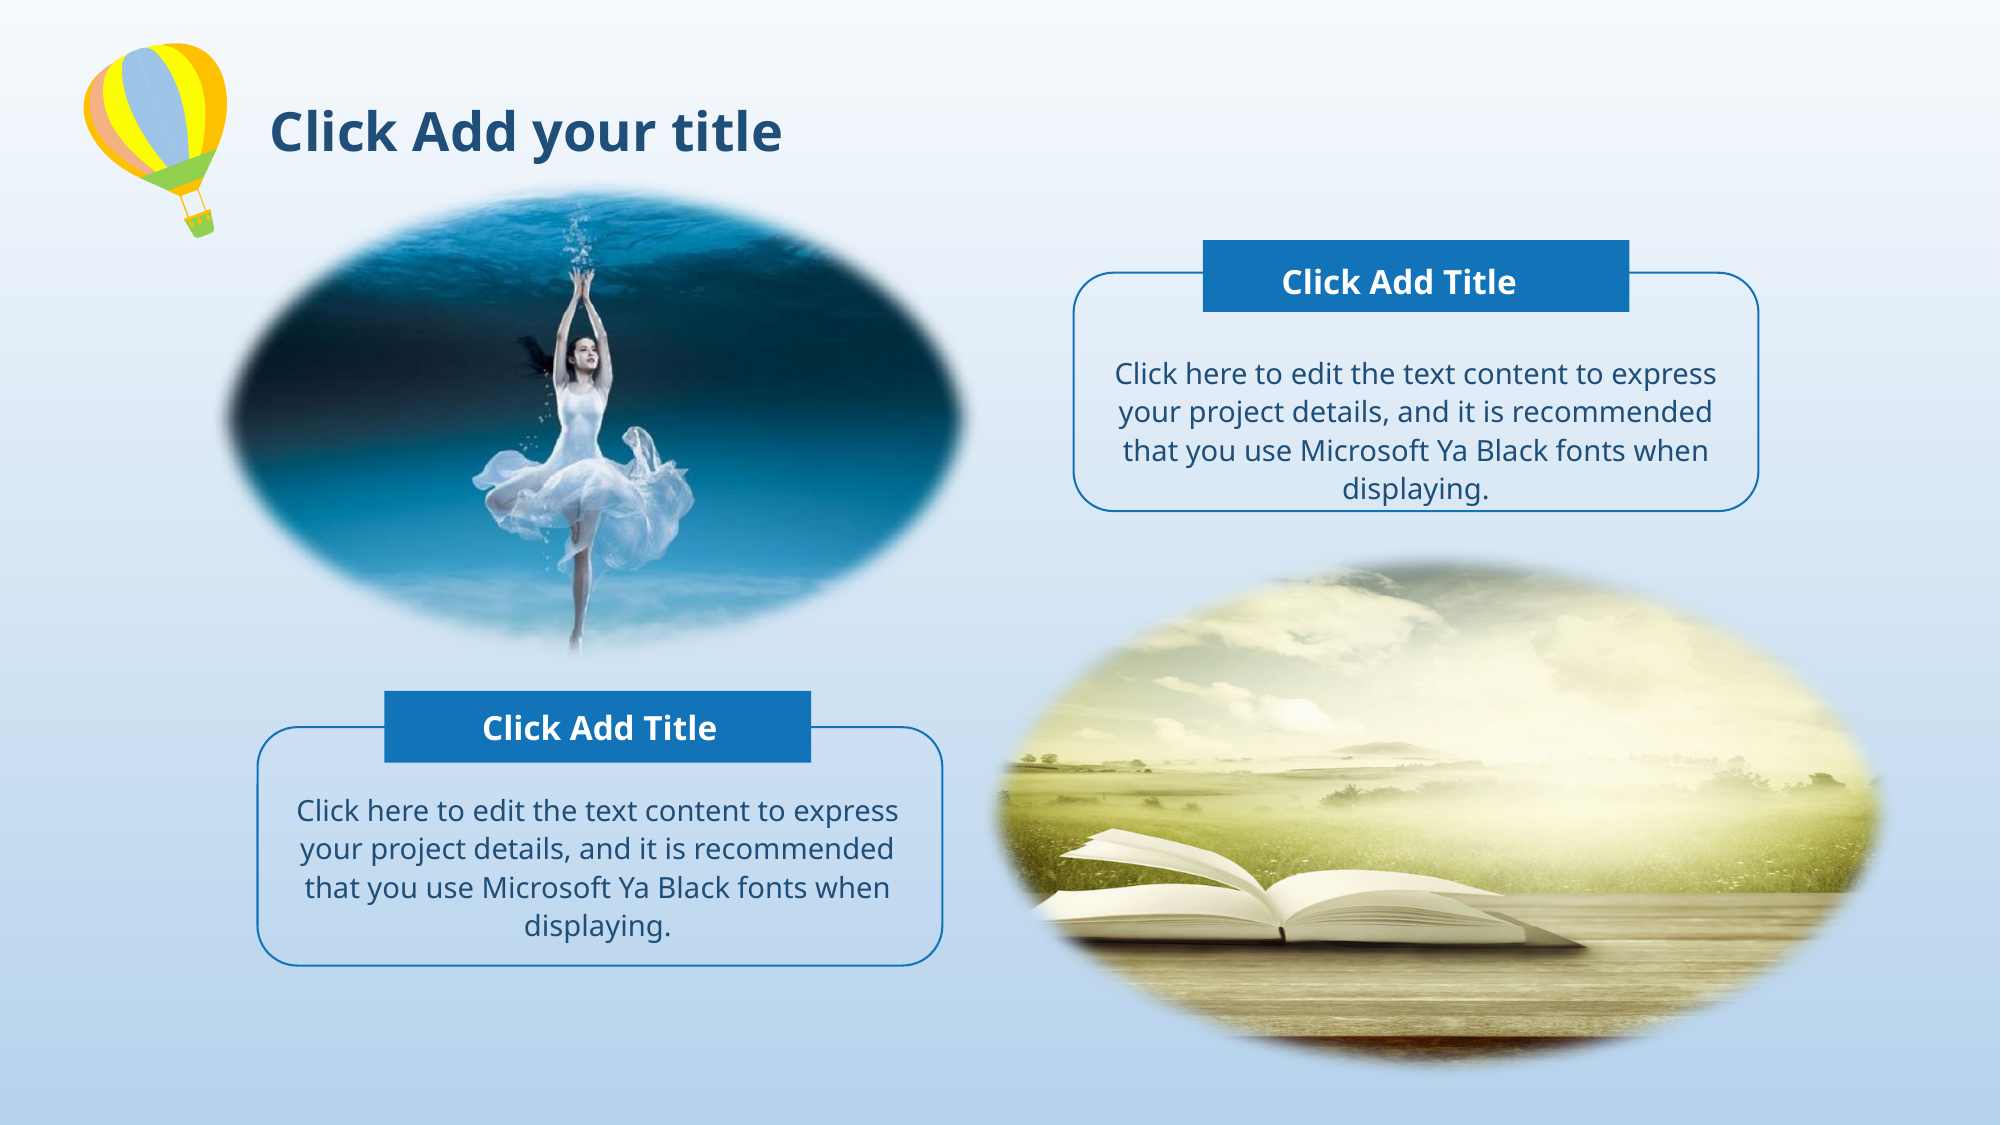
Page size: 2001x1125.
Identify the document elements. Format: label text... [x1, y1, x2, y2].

text_box [256, 726, 944, 967]
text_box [87, 38, 252, 242]
text_box [383, 690, 812, 764]
text_box Click Add Title [403, 699, 797, 755]
picture [209, 177, 1896, 1078]
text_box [1073, 240, 1759, 512]
text_box Click here to edit the text content to express your project details, and it is recommended that you use Microsoft Ya Black fonts when displaying. [266, 781, 930, 950]
text_box Click Add your title [254, 89, 861, 170]
